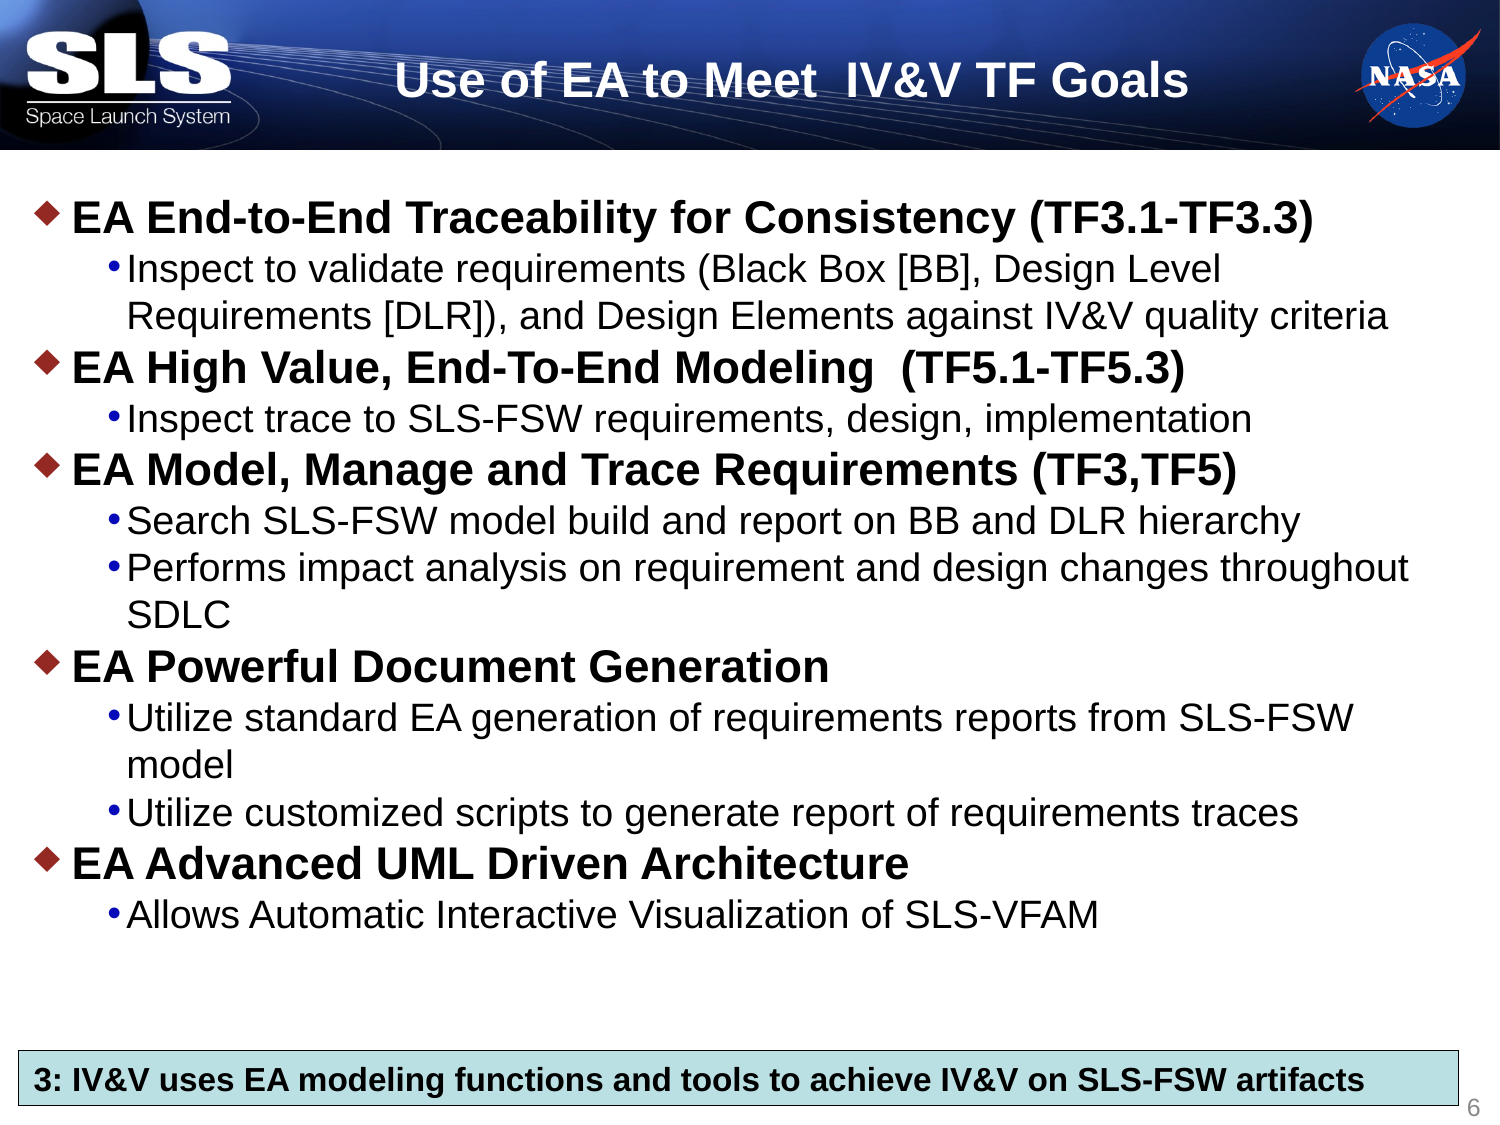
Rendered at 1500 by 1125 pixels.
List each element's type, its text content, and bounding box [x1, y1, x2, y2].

slide_number 6 [1359, 1088, 1496, 1124]
picture [0, 0, 1500, 150]
list EA End-to-End Traceability for Consistency (TF3.1-TF3.3) Inspect to validate requirements (Black Box [BB], Design Level Requirements [DLR]), and Design Elements against IV&V quality criteria EA High Value, End-To-End Modeling (TF5.1-TF5.3) Inspect trace to SLS-FSW requirements, design, implementation EA Model, Manage and Trace Requirements (TF3,TF5) Search SLS-FSW model build and report on BB and DLR hierarchy Performs impact analysis on requirement and design changes throughout SDLC EA Powerful Document Generation Utilize standard EA generation of requirements reports from SLS-FSW model Utilize customized scripts to generate report of requirements traces EA Advanced UML Driven Architecture Allows Automatic Interactive Visualization of SLS-VFAM [18, 180, 1480, 1088]
title Use of EA to Meet IV&V TF Goals [240, 27, 1345, 128]
text_box 3: IV&V uses EA modeling functions and tools to achieve IV&V on SLS-FSW artifacts [18, 1050, 1459, 1106]
